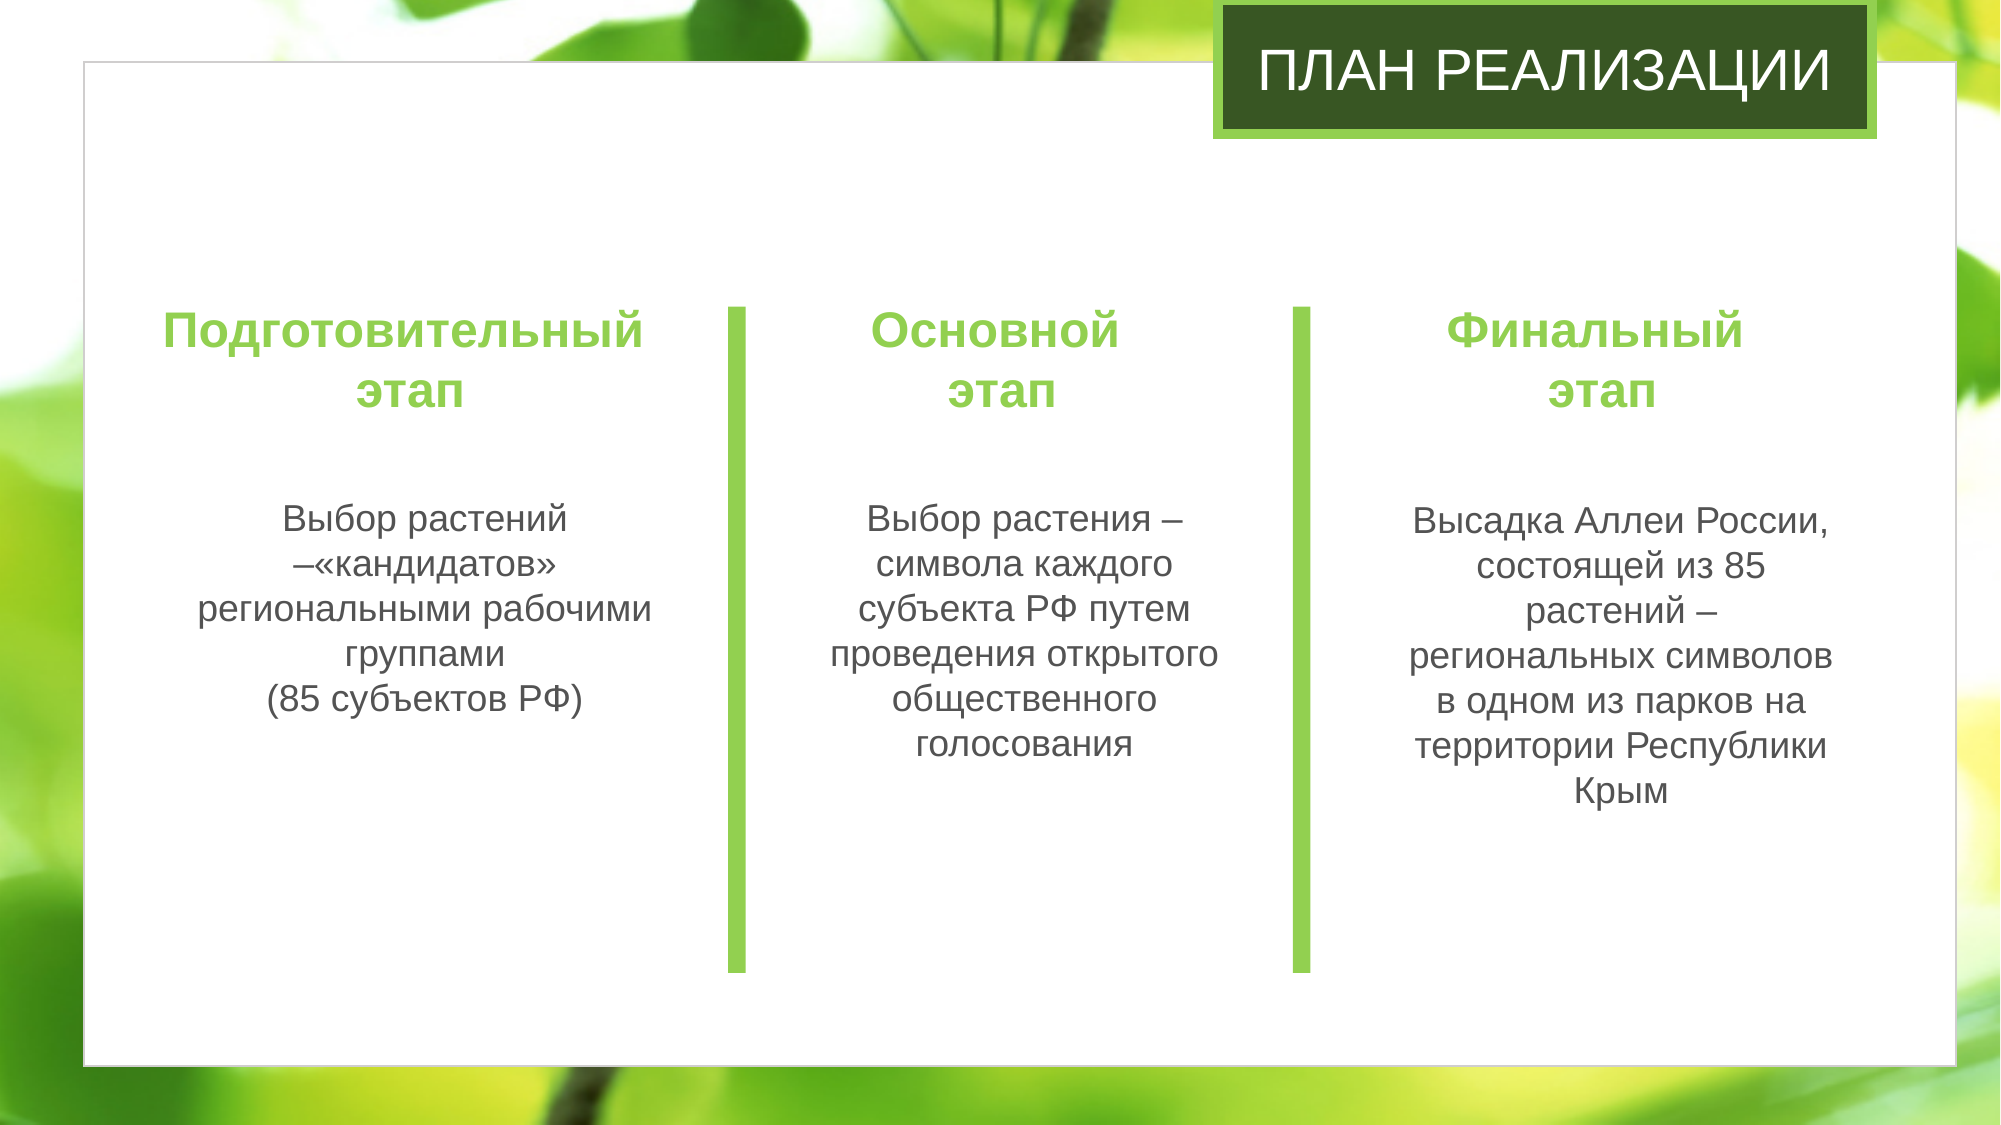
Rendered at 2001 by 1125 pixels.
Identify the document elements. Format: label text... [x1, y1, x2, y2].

text_box Выбор растений –«кандидатов» региональными рабочими группами (85 субъектов РФ) [148, 486, 702, 726]
text_box ПЛАН РЕАЛИЗАЦИИ [1217, 0, 1873, 135]
picture [0, 0, 2001, 1125]
text_box среды «Природа» [83, 61, 1957, 1067]
text_box Выбор растения – символа каждого субъекта РФ путем проведения открытого общественного голосования [778, 486, 1271, 771]
text_box [1292, 306, 1311, 974]
text_box Подготовительный этап [147, 290, 674, 426]
text_box [727, 306, 747, 974]
text_box Финальный этап [1431, 290, 1774, 426]
text_box Высадка Аллеи России, состоящей из 85 растений – региональных символов в одном из парков на территории Республики Крым [1389, 488, 1854, 819]
text_box Основной этап [855, 290, 1150, 426]
